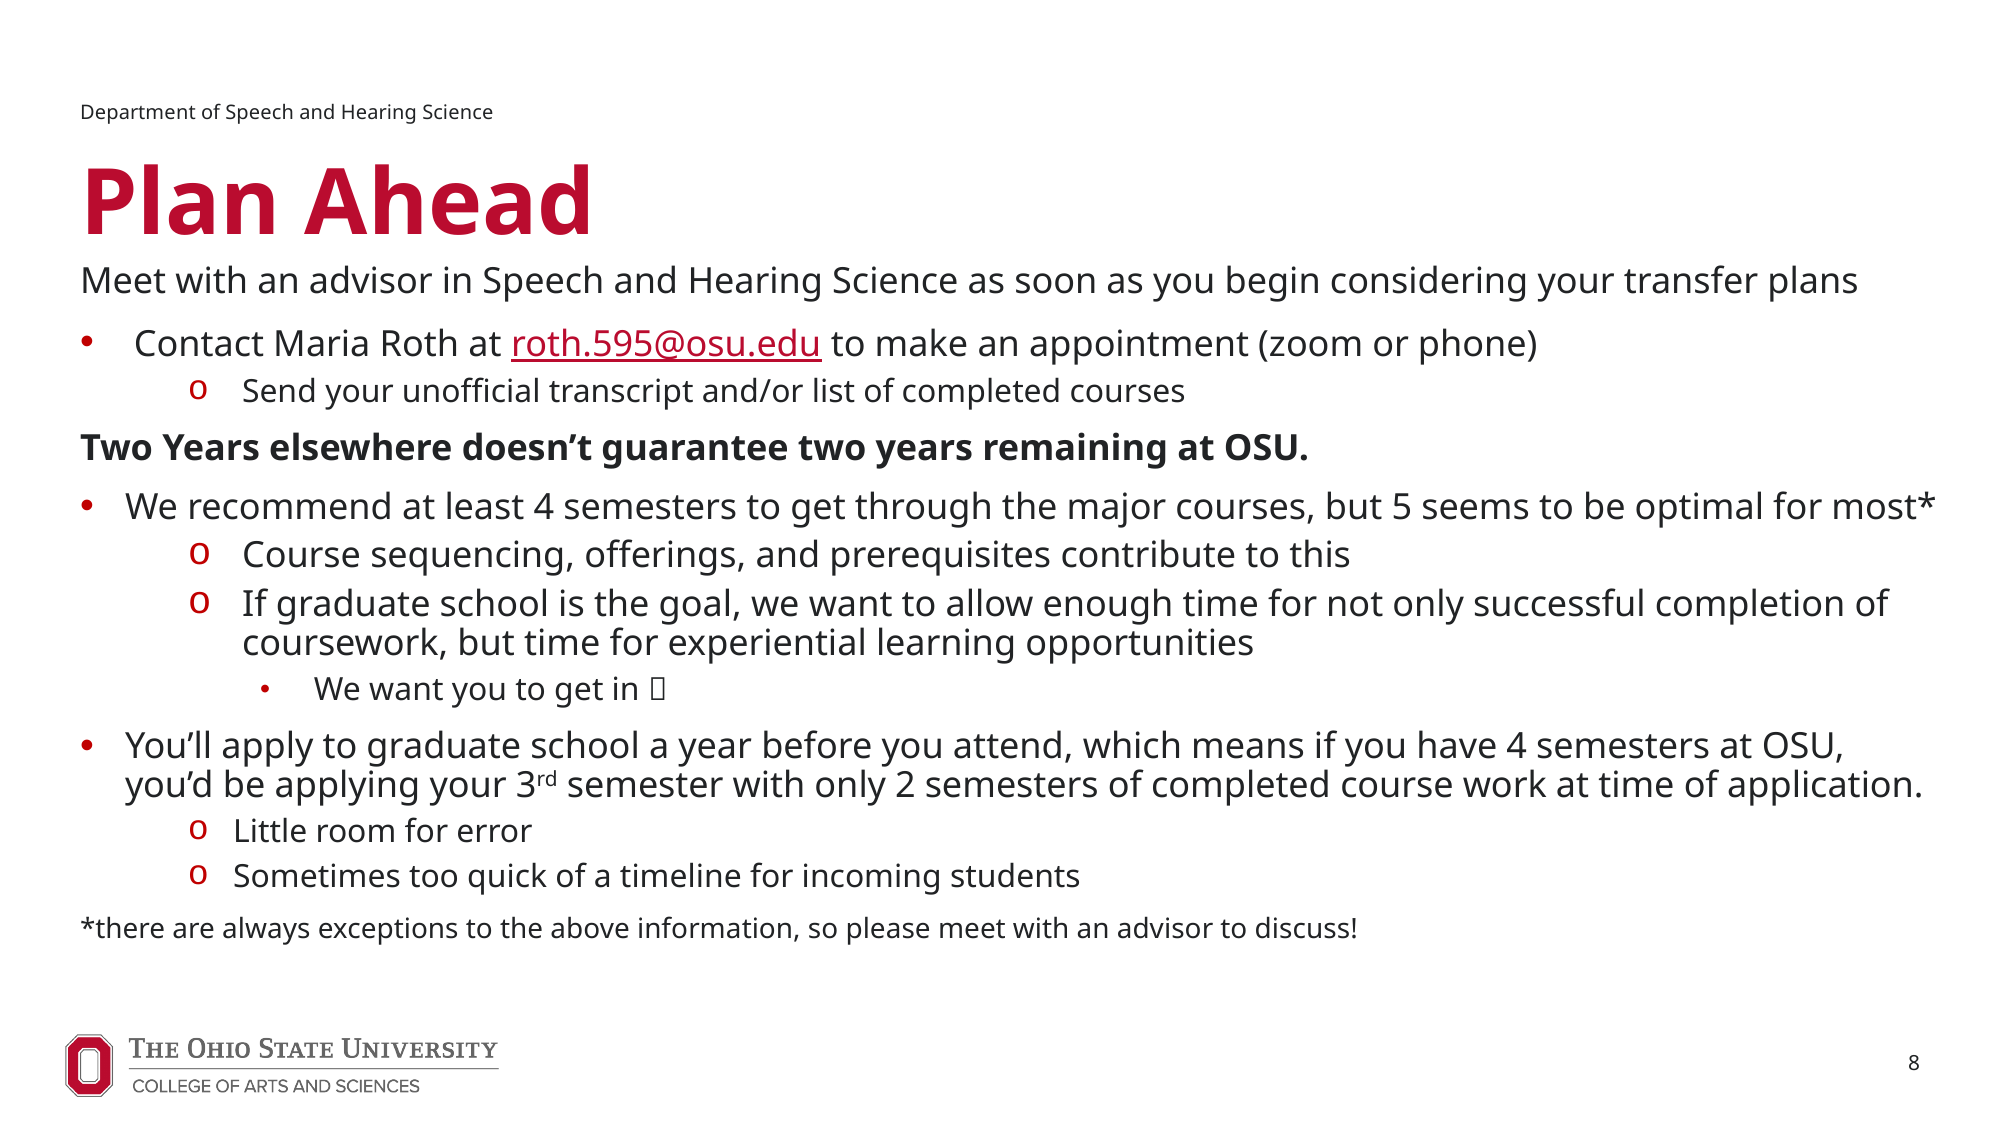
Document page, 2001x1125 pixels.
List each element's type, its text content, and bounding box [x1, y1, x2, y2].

list Meet with an advisor in Speech and Hearing Science as soon as you begin considering your transfer plans Contact Maria Roth at roth.595@osu.edu to make an appointment (zoom or phone) Send your unofficial transcript and/or list of completed courses Two Years elsewhere doesn’t guarantee two years remaining at OSU. We recommend at least 4 semesters to get through the major courses, but 5 seems to be optimal for most* Course sequencing, offerings, and prerequisites contribute to this If graduate school is the goal, we want to allow enough time for not only successful completion of coursework, but time for experiential learning opportunities We want you to get in  You’ll apply to graduate school a year before you attend, which means if you have 4 semesters at OSU, you’d be applying your 3rd semester with only 2 semesters of completed course work at time of application. Little room for error Sometimes too quick of a timeline for incoming students *there are always exceptions to the above information, so please meet with an advisor to discuss! [65, 254, 1959, 978]
picture [65, 1034, 499, 1097]
title Plan Ahead [65, 147, 1935, 254]
slide_number 8 [1853, 1034, 1935, 1095]
list Department of Speech and Hearing Science [65, 94, 1935, 132]
